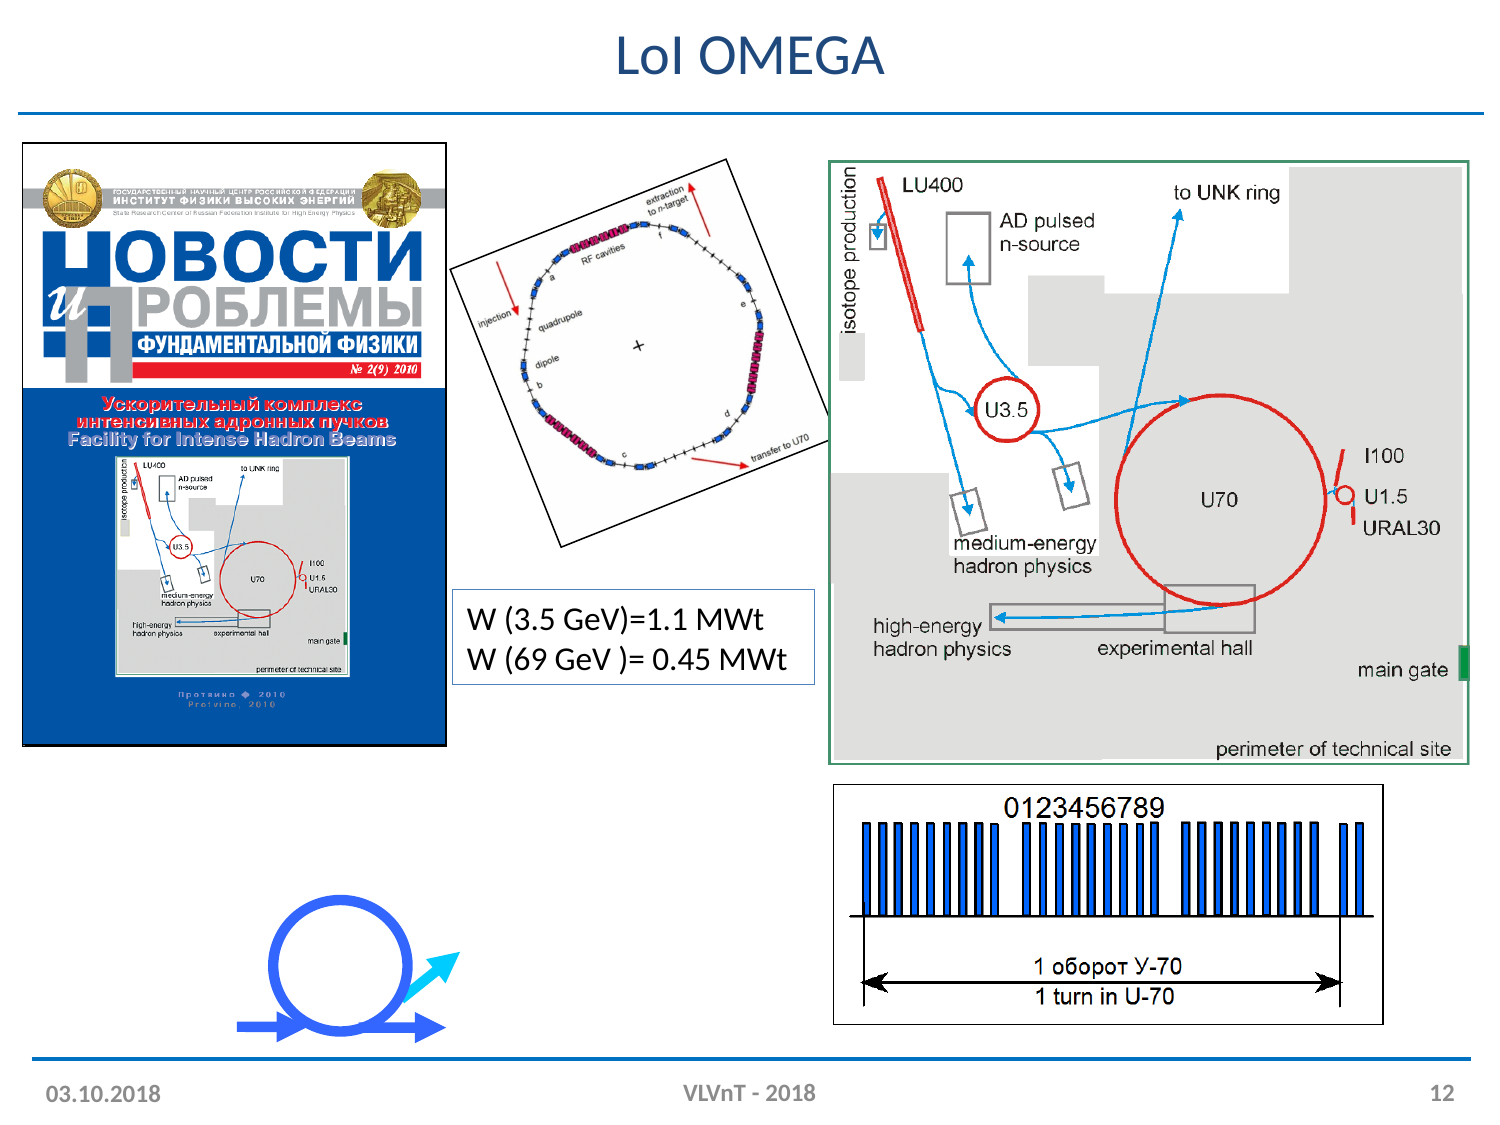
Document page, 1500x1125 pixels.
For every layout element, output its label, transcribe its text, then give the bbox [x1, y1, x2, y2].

text_box [400, 951, 461, 1000]
picture [452, 159, 1470, 765]
text_box [236, 1020, 308, 1034]
footer VLVnT - 2018 [512, 1061, 988, 1122]
text_box W (3.5 GeV)=1.1 MWt W (69 GeV )= 0.45 MWt [452, 589, 815, 685]
picture [834, 784, 1383, 1024]
picture [23, 143, 446, 747]
text_box LoI OMEGA [17, 8, 1483, 174]
text_box [365, 1021, 447, 1034]
picture [548, 510, 649, 545]
text_box [273, 900, 408, 1032]
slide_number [30, 1062, 381, 1123]
slide_number 12 [1119, 1061, 1470, 1122]
